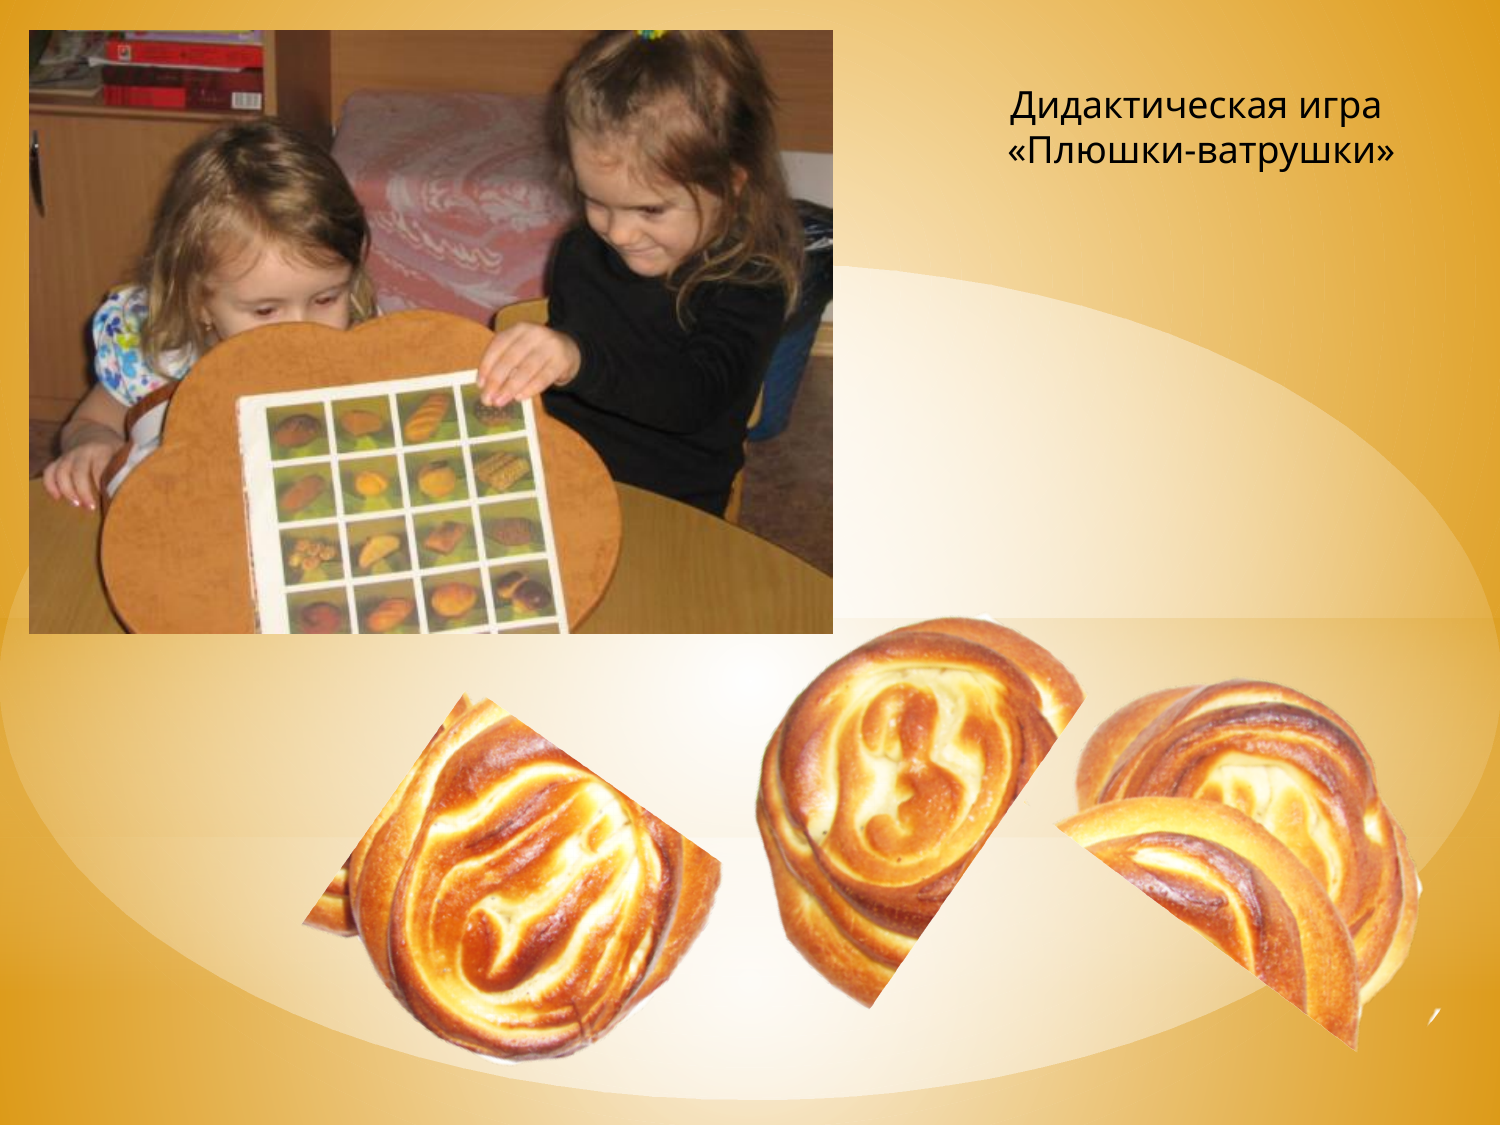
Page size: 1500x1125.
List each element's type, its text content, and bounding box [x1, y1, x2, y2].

text_box Дидактическая игра «Плюшки-ватрушки» [982, 74, 1410, 179]
picture [29, 30, 1500, 1125]
